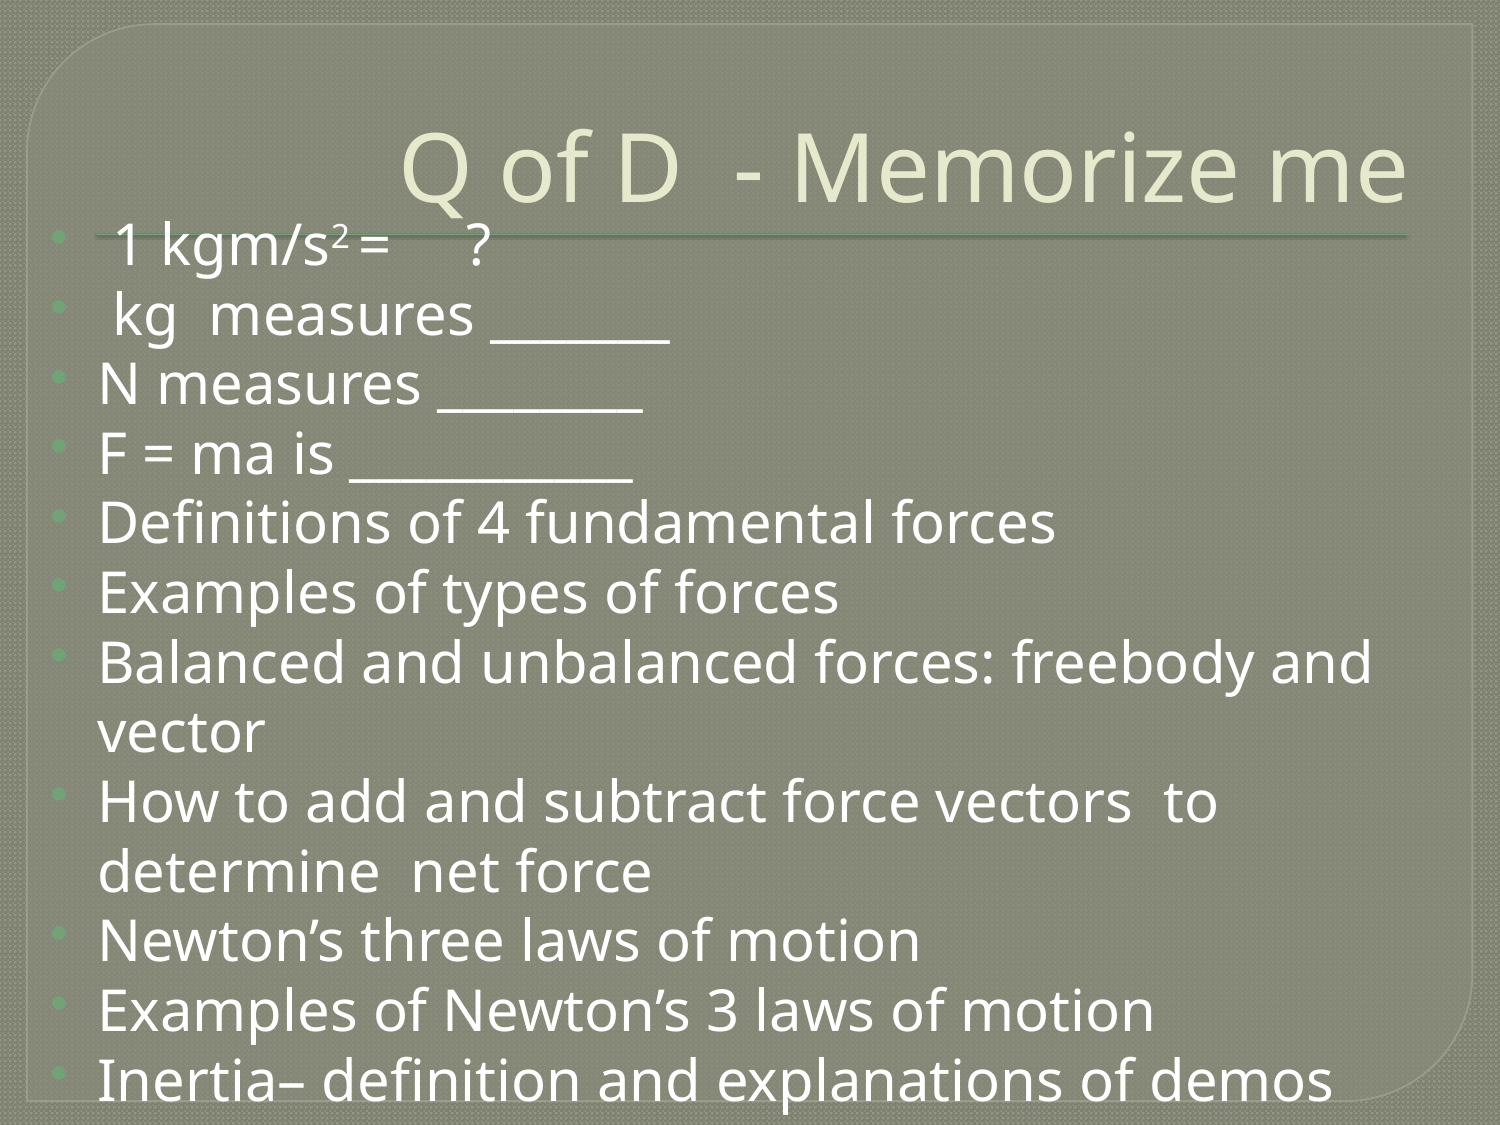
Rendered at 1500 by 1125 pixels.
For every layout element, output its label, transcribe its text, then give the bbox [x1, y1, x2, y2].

list 1 kgm/s2 = ? kg measures _______ N measures ________ F = ma is ___________ Definitions of 4 fundamental forces Examples of types of forces Balanced and unbalanced forces: freebody and vector How to add and subtract force vectors to determine net force Newton’s three laws of motion Examples of Newton’s 3 laws of motion Inertia– definition and explanations of demos [37, 200, 1425, 1125]
title Q of D - Memorize me [75, 41, 1425, 200]
